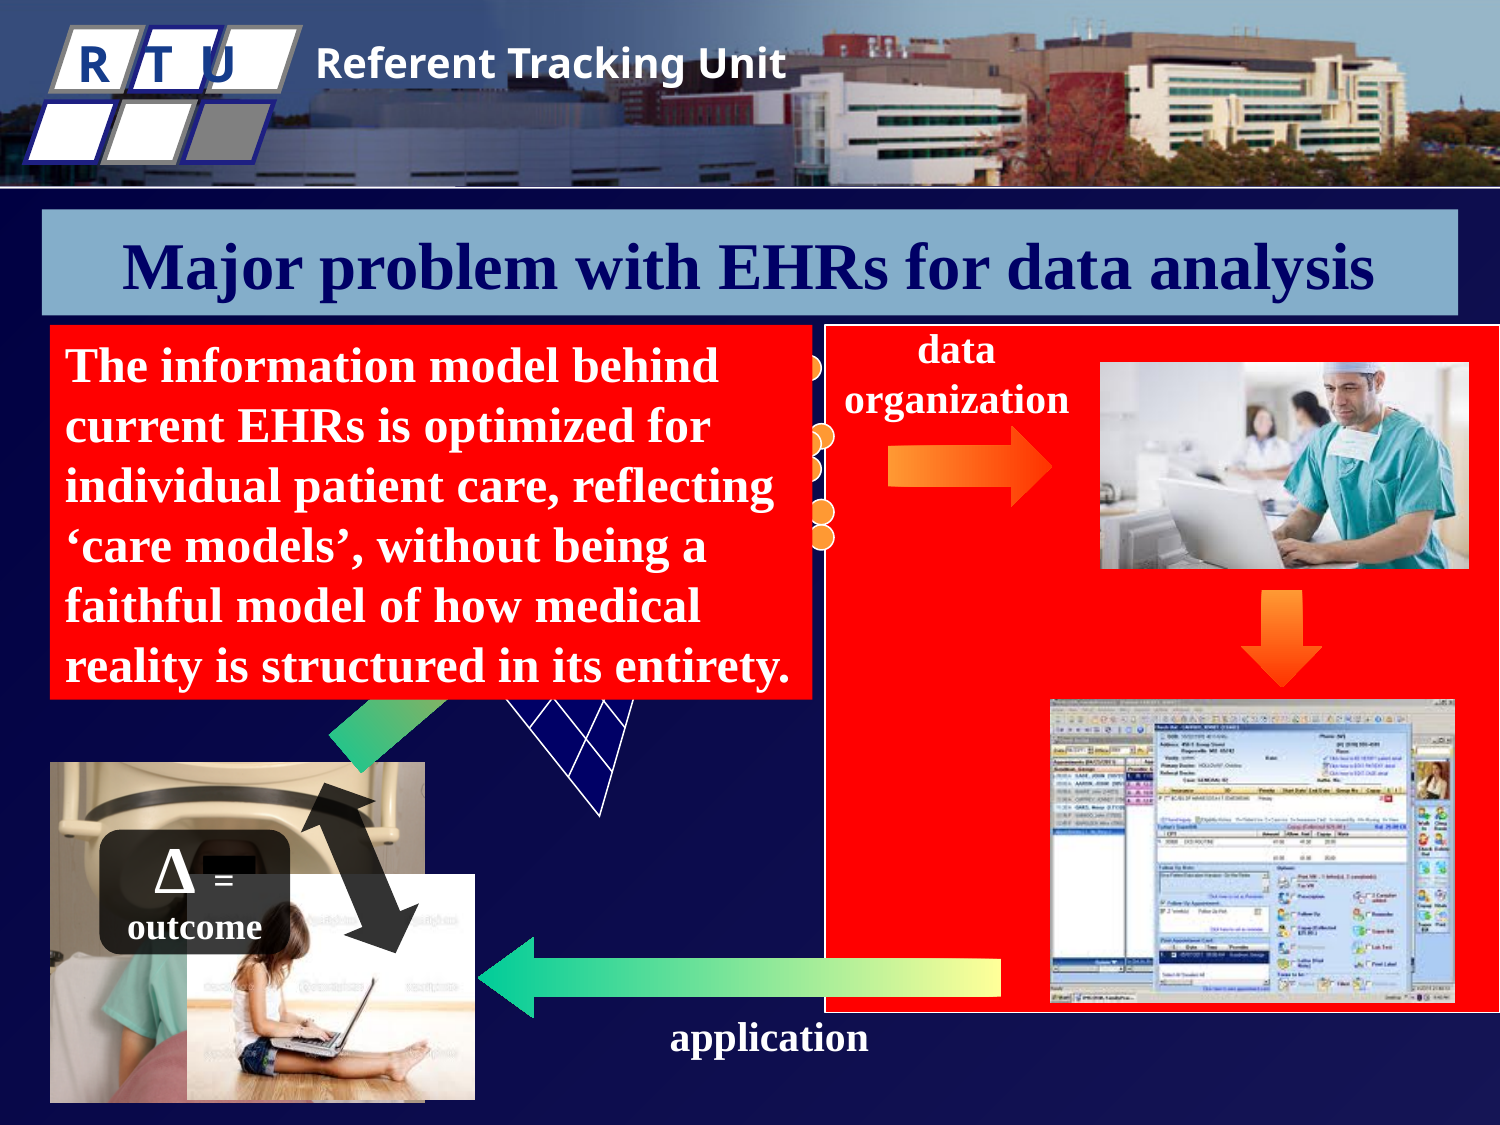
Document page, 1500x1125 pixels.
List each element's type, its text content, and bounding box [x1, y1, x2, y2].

text_box [824, 324, 1500, 1013]
picture [49, 762, 476, 1103]
picture [0, 0, 1500, 186]
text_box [656, 342, 824, 551]
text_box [479, 936, 1002, 1068]
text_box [829, 314, 1469, 570]
text_box The information model behind current EHRs is optimized for individual patient care, reflecting ‘care models’, without being a faithful model of how medical reality is structured in its entirety. [49, 324, 813, 700]
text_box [1049, 589, 1455, 1004]
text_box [99, 775, 401, 961]
text_box [328, 700, 447, 760]
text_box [313, 527, 739, 679]
title Major problem with EHRs for data analysis [41, 209, 1459, 316]
